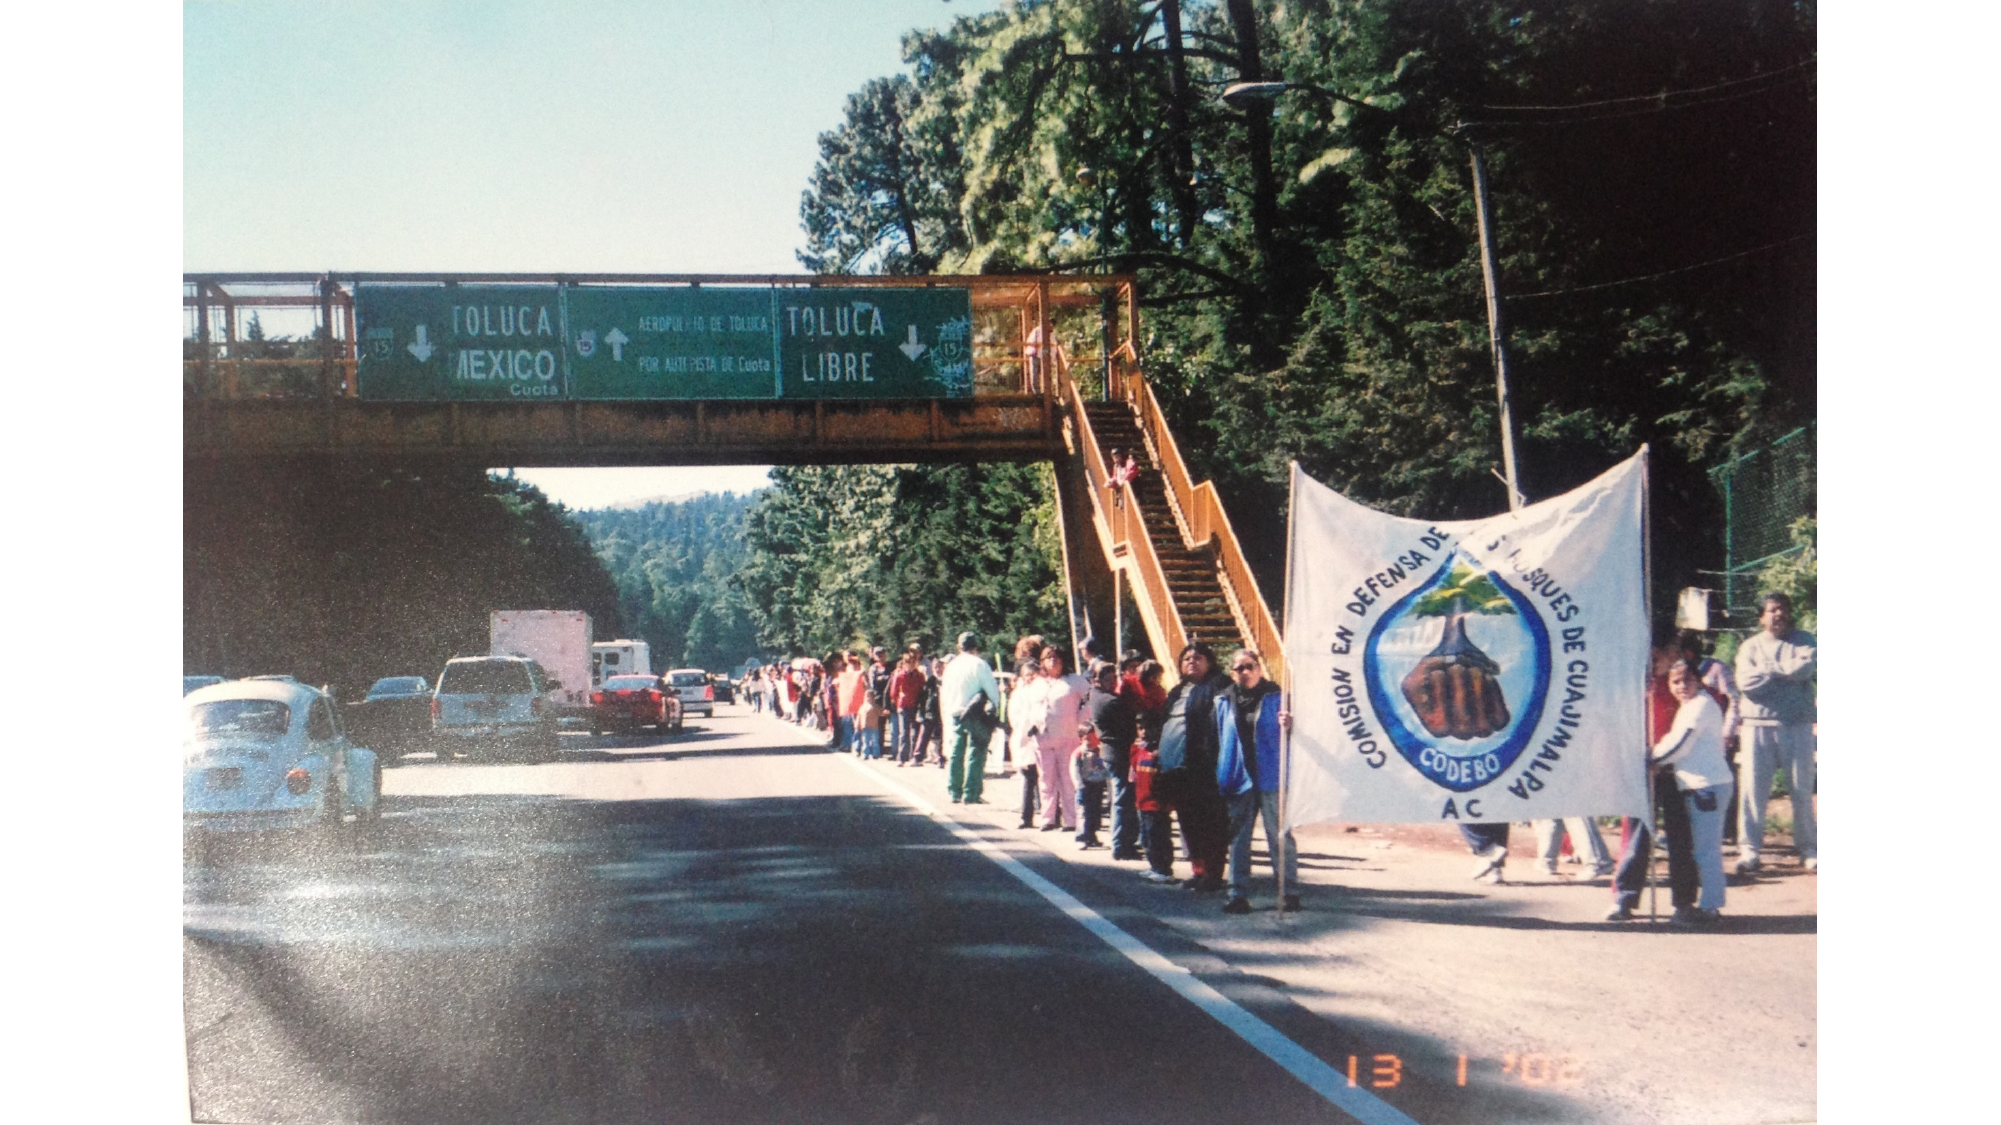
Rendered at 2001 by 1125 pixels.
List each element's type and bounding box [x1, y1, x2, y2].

picture [183, 0, 1817, 1125]
